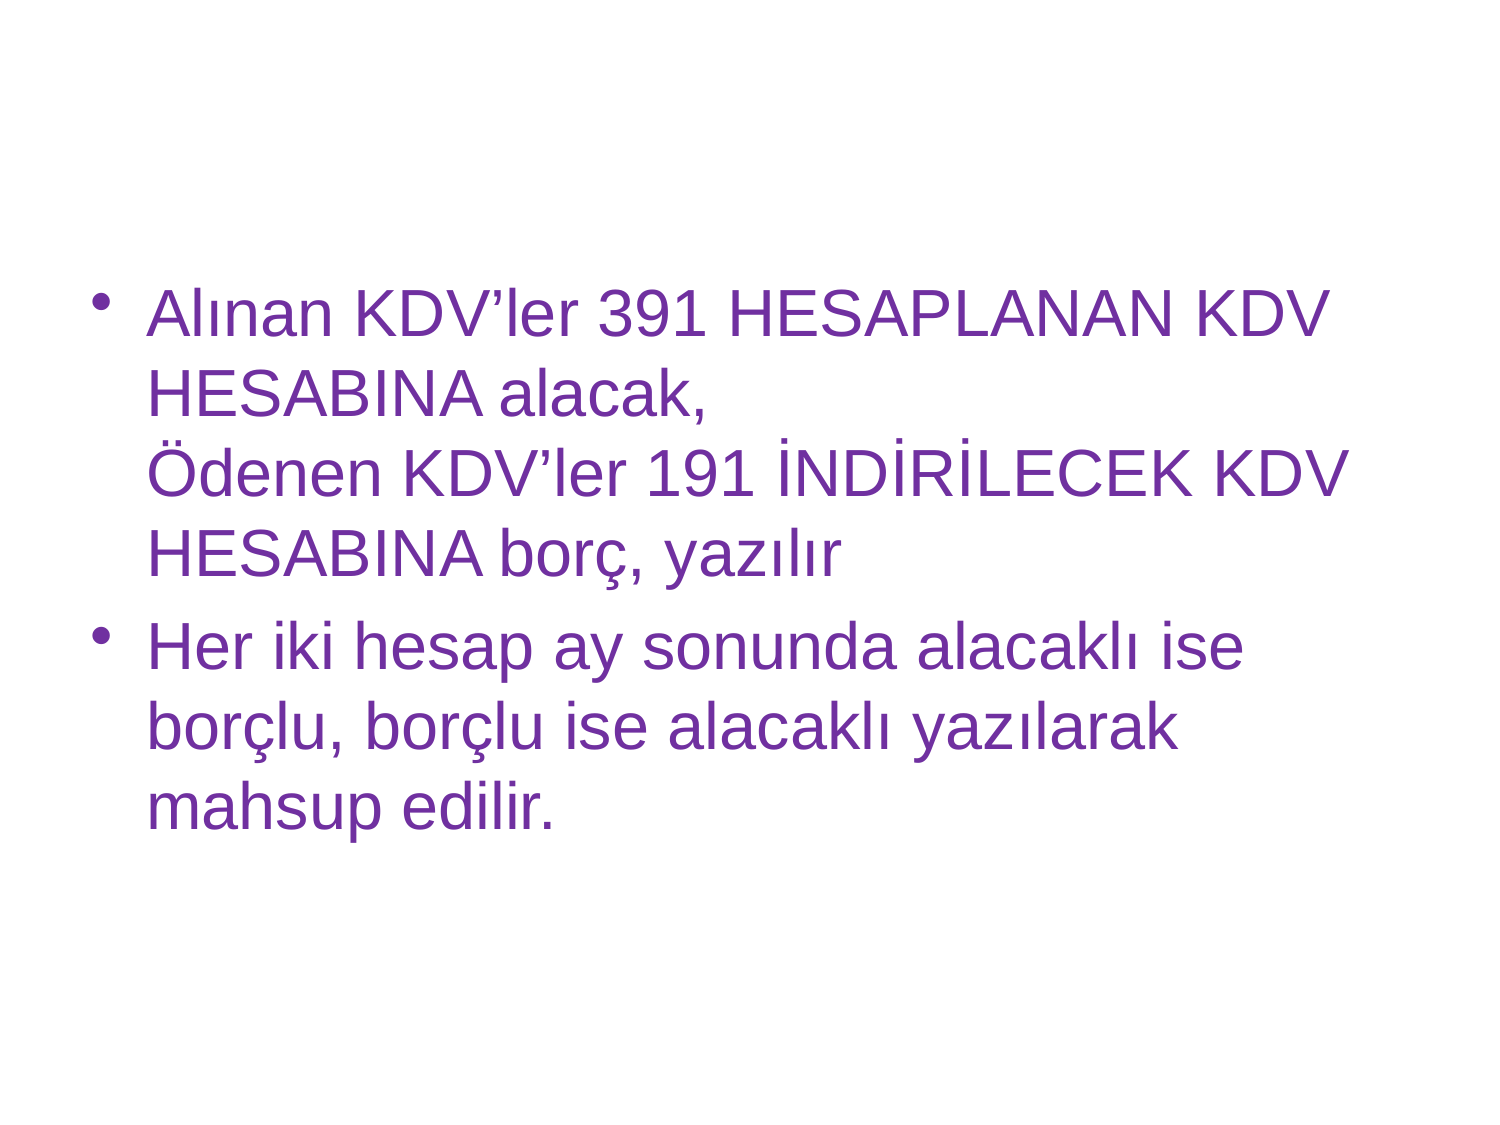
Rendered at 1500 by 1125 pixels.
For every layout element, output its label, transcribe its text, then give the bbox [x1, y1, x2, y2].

list Alınan KDV’ler 391 HESAPLANAN KDV HESABINA alacak, Ödenen KDV’ler 191 İNDİRİLECEK KDV HESABINA borç, yazılır Her iki hesap ay sonunda alacaklı ise borçlu, borçlu ise alacaklı yazılarak mahsup edilir. [75, 262, 1425, 1005]
